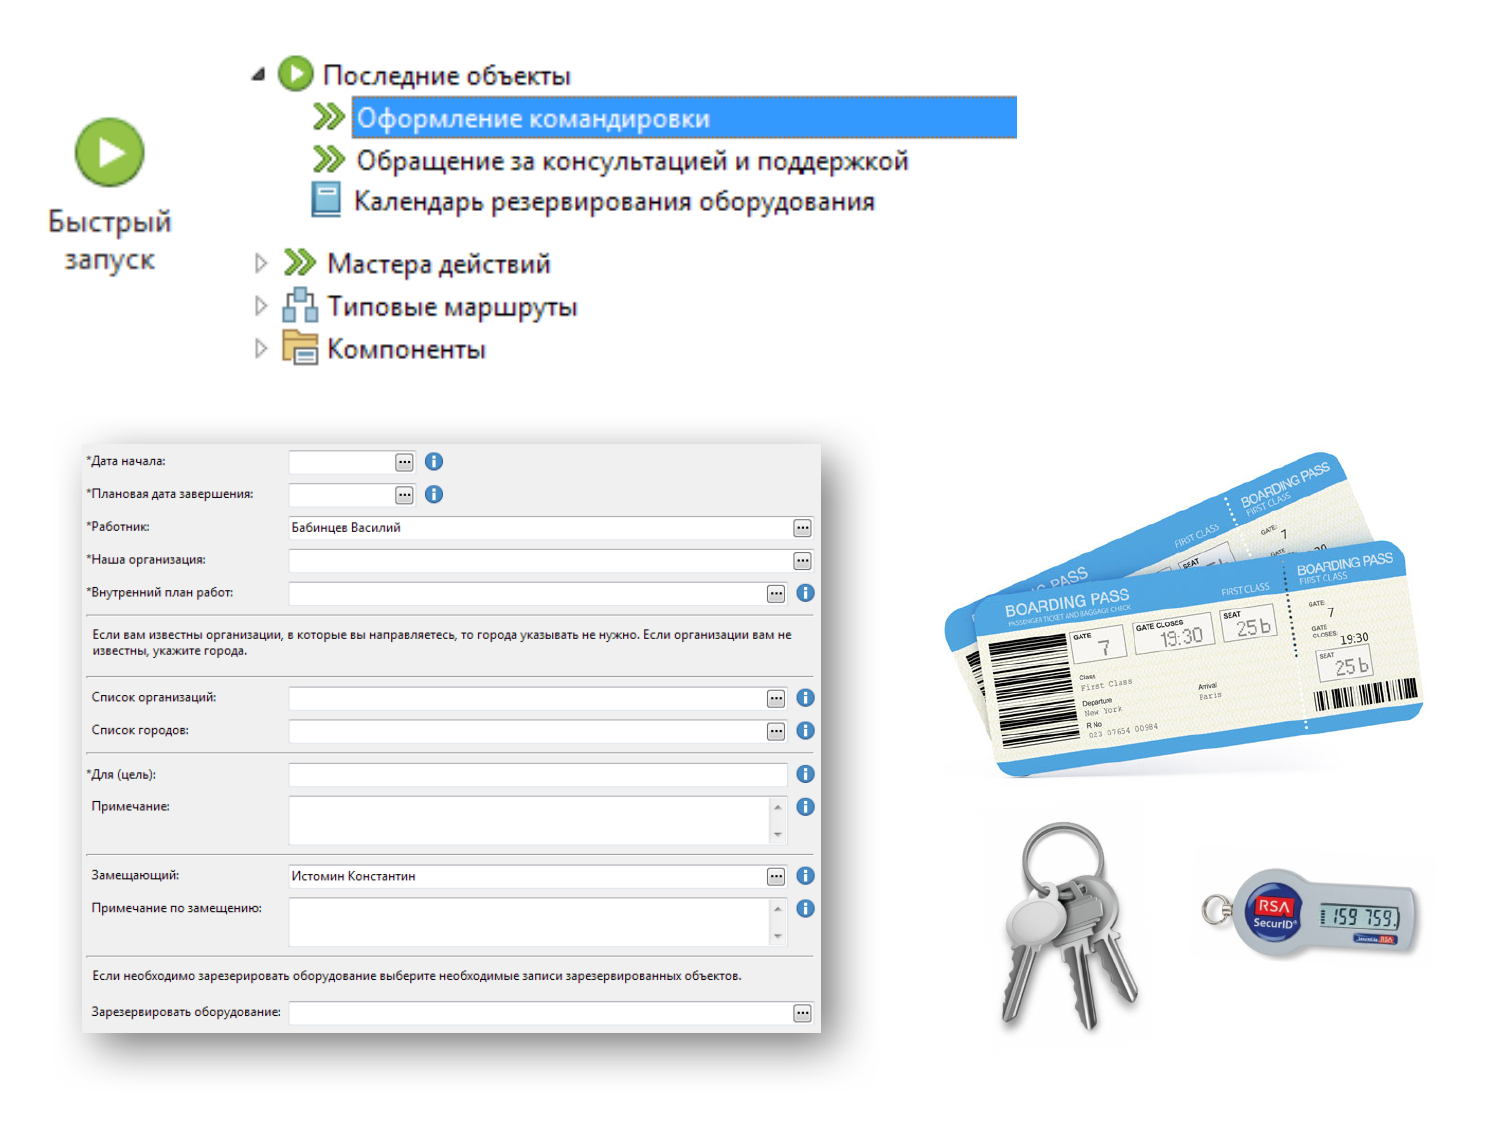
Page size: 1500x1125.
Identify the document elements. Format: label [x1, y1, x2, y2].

picture [891, 444, 1488, 788]
picture [977, 797, 1159, 1055]
picture [81, 444, 821, 1033]
picture [245, 54, 1017, 425]
picture [1190, 844, 1436, 971]
picture [41, 101, 180, 288]
